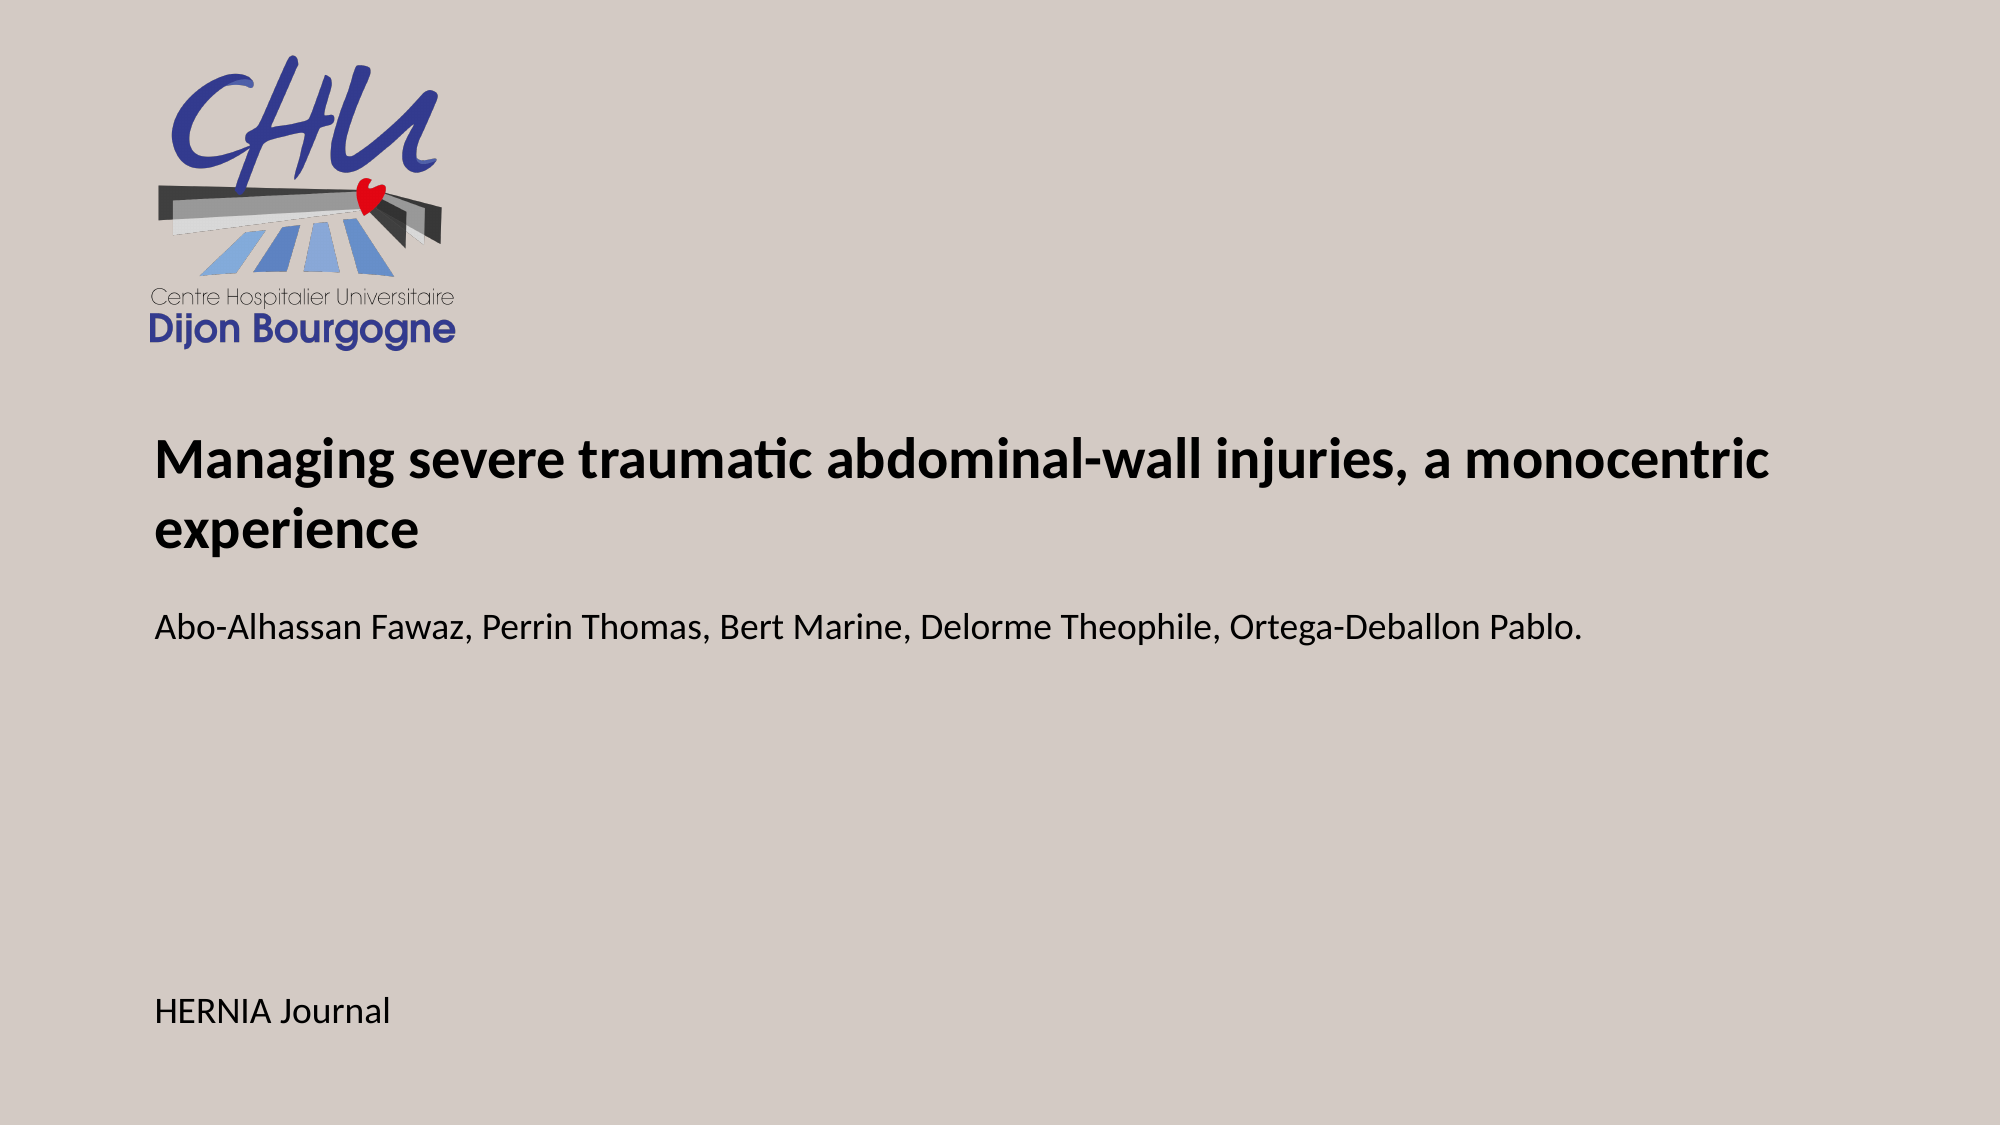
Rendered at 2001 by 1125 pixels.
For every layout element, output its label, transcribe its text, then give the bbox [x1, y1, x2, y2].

text_box Abo-Alhassan Fawaz, Perrin Thomas, Bert Marine, Delorme Theophile, Ortega-Deballon Pablo. [139, 594, 1679, 655]
text_box HERNIA Journal [139, 979, 861, 1039]
picture [139, 39, 466, 366]
text_box Managing severe traumatic abdominal-wall injuries, a monocentric experience [139, 413, 1896, 568]
